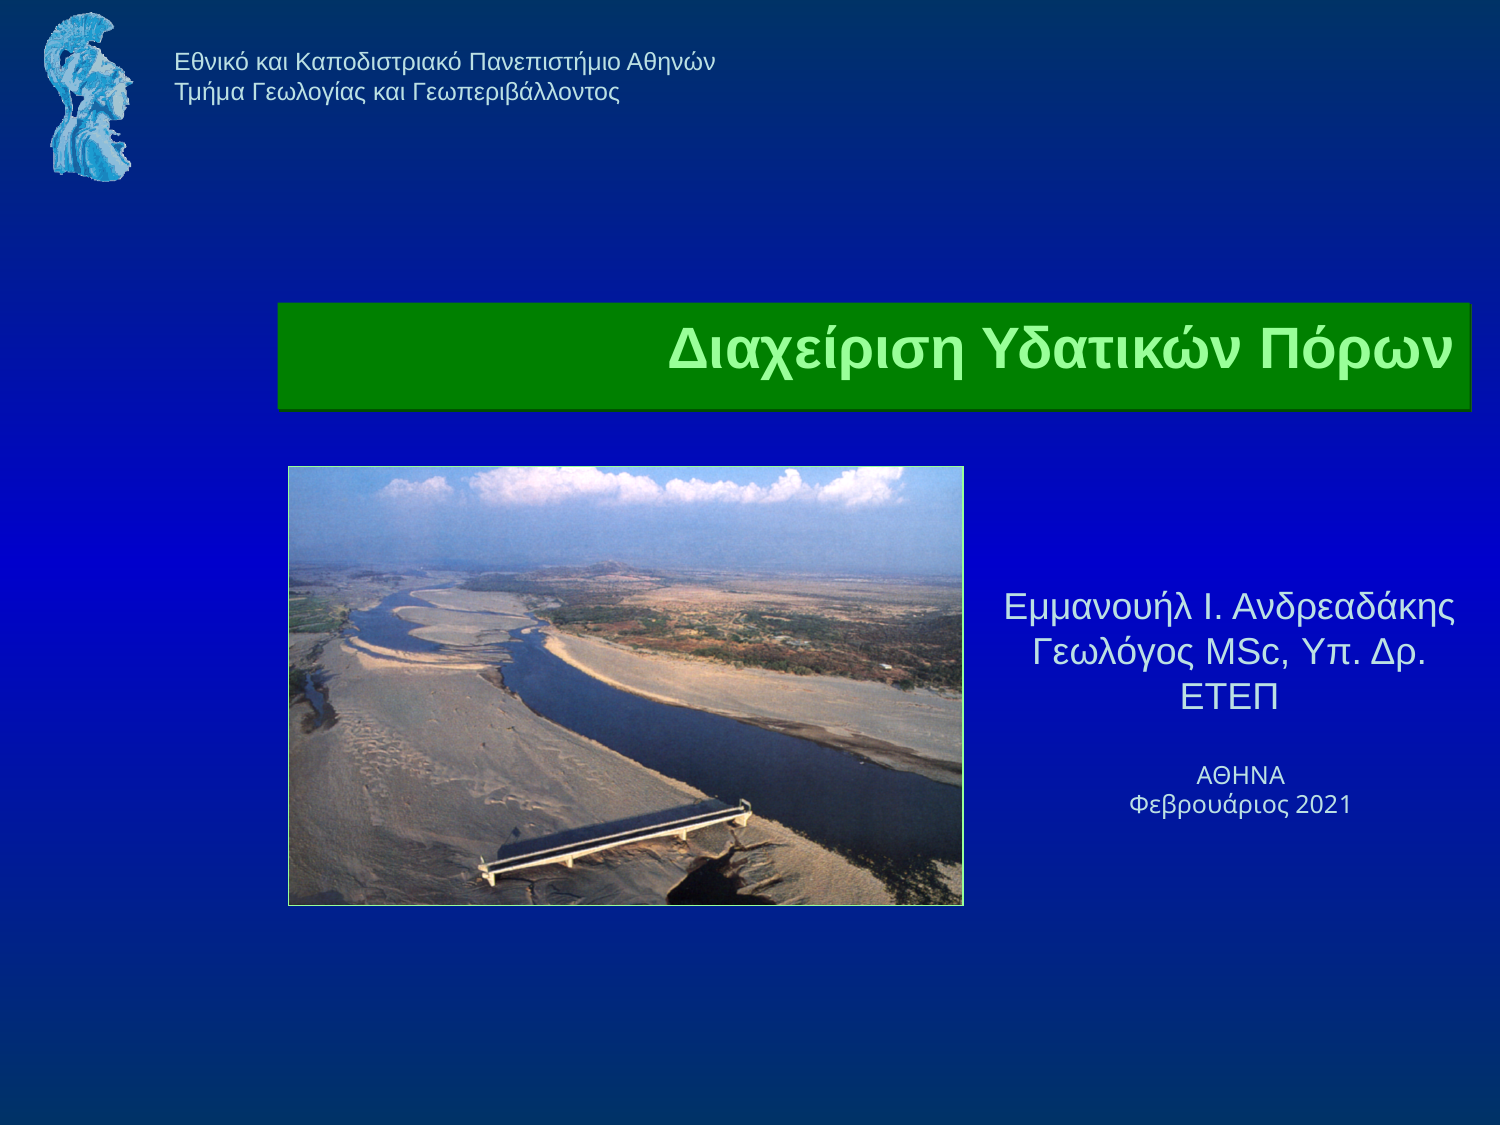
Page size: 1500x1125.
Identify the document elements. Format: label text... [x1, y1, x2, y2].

text_box Εθνικό και Καποδιστριακό Πανεπιστήμιο Αθηνών Τμήμα Γεωλογίας και Γεωπεριβάλλοντος [159, 37, 1471, 113]
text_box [40, 9, 137, 185]
text_box Εμμανουήλ Ι. Ανδρεαδάκης Γεωλόγος MSc, Υπ. Δρ. ΕΤΕΠ [988, 574, 1471, 725]
text_box Διαχείριση Υδατικών Πόρων [277, 302, 1470, 410]
picture [289, 466, 963, 906]
text_box ΑΘΗΝΑ Φεβρουάριος 2021 [1114, 751, 1368, 827]
